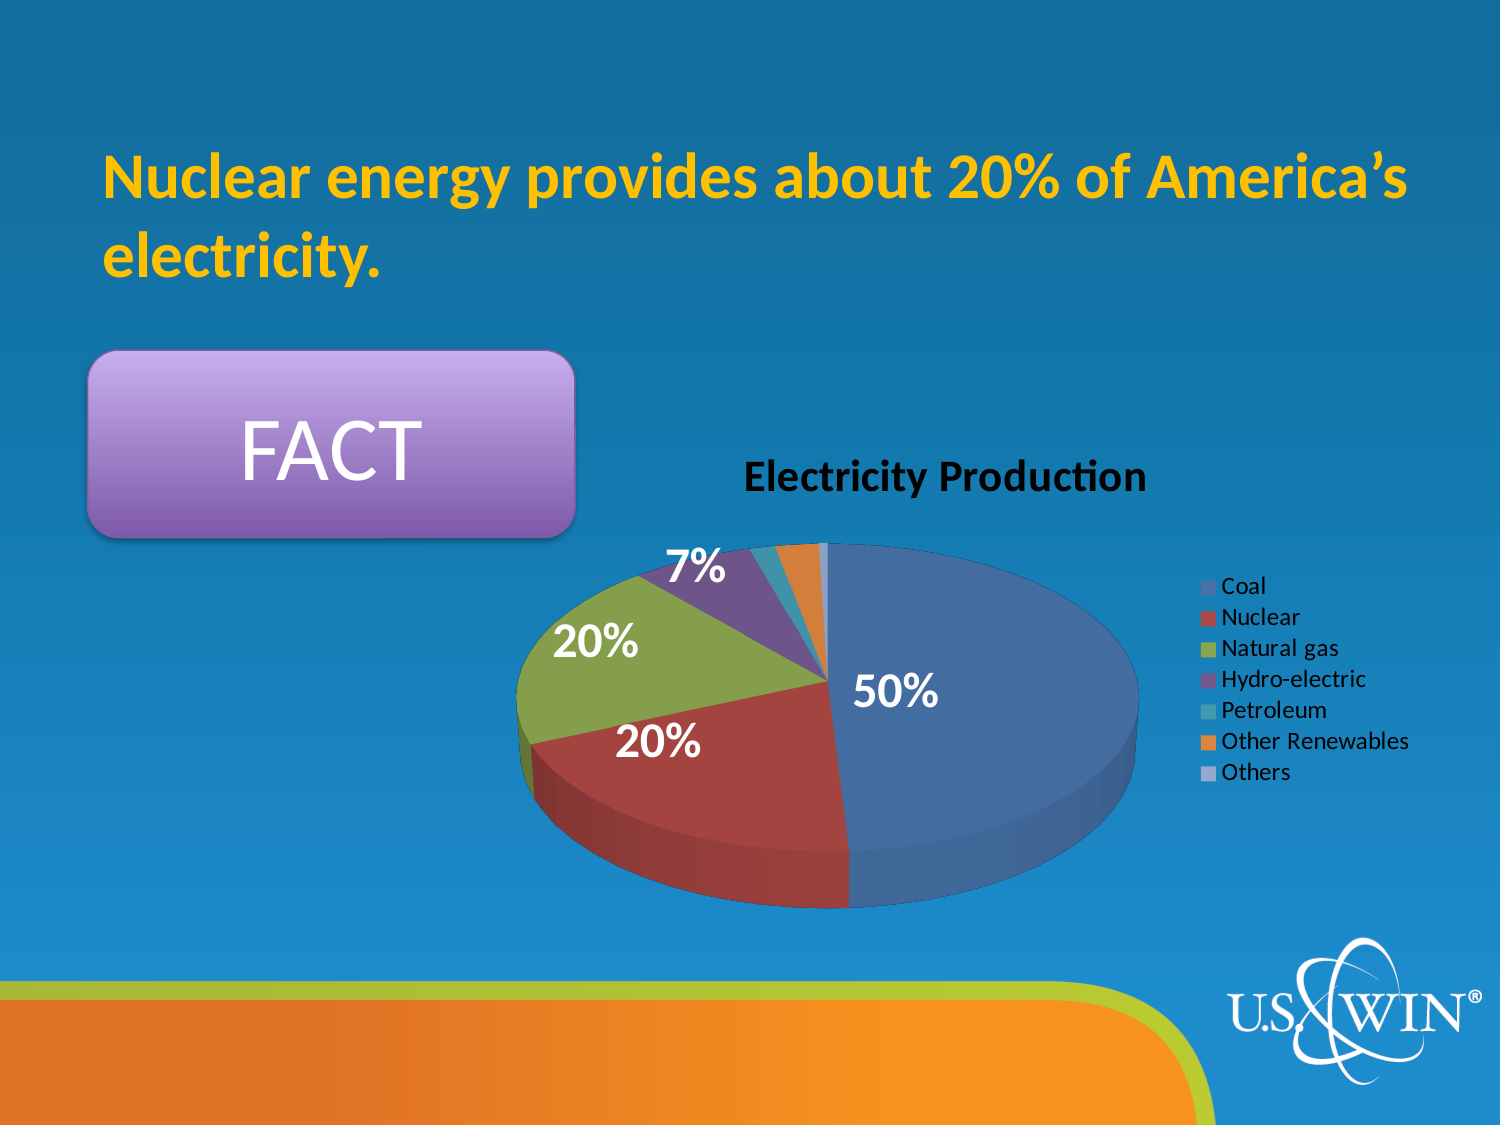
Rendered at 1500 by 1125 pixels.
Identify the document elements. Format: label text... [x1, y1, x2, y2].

chart [462, 424, 1431, 938]
text_box Nuclear energy provides about 20% of America’s electricity. [87, 125, 1430, 298]
text_box FACT [86, 349, 576, 539]
picture [0, 0, 1500, 1125]
